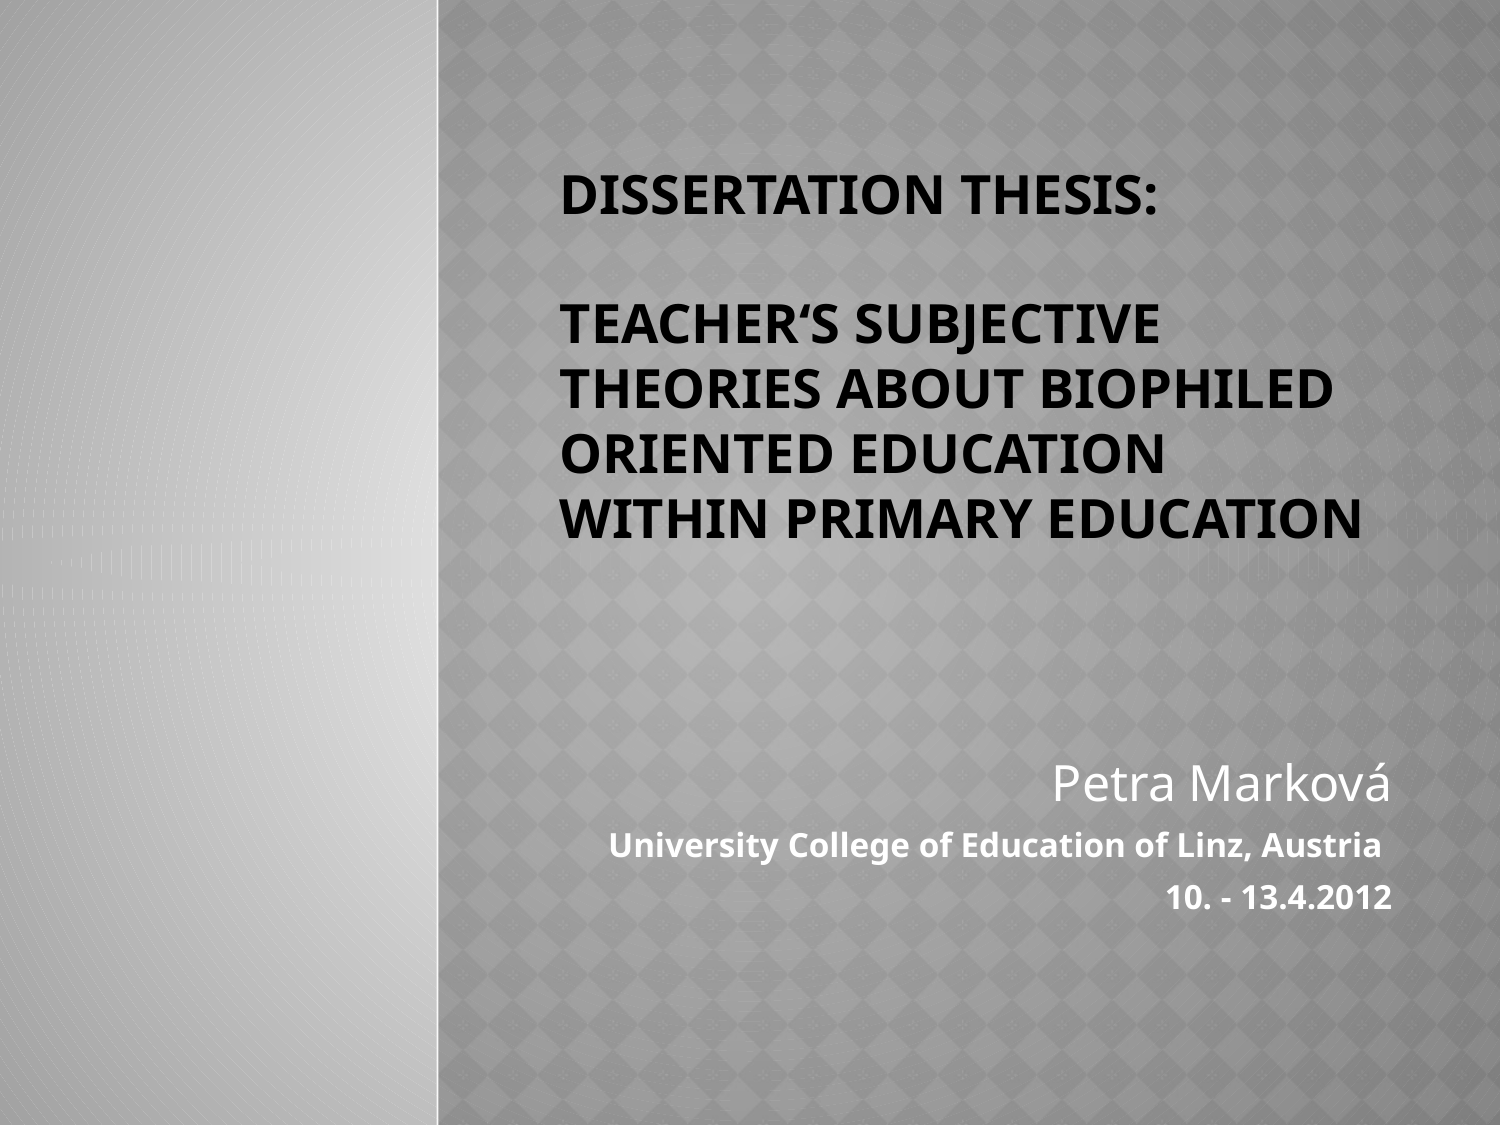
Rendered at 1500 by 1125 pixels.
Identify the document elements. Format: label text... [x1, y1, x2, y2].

subtitle Petra Marková University College of Education of Linz, Austria 10. - 13.4.2012 [561, 751, 1401, 933]
title Dissertation thesis: Teacher‘s Subjective theories about biophiled oriented education within primary education [552, 87, 1390, 622]
